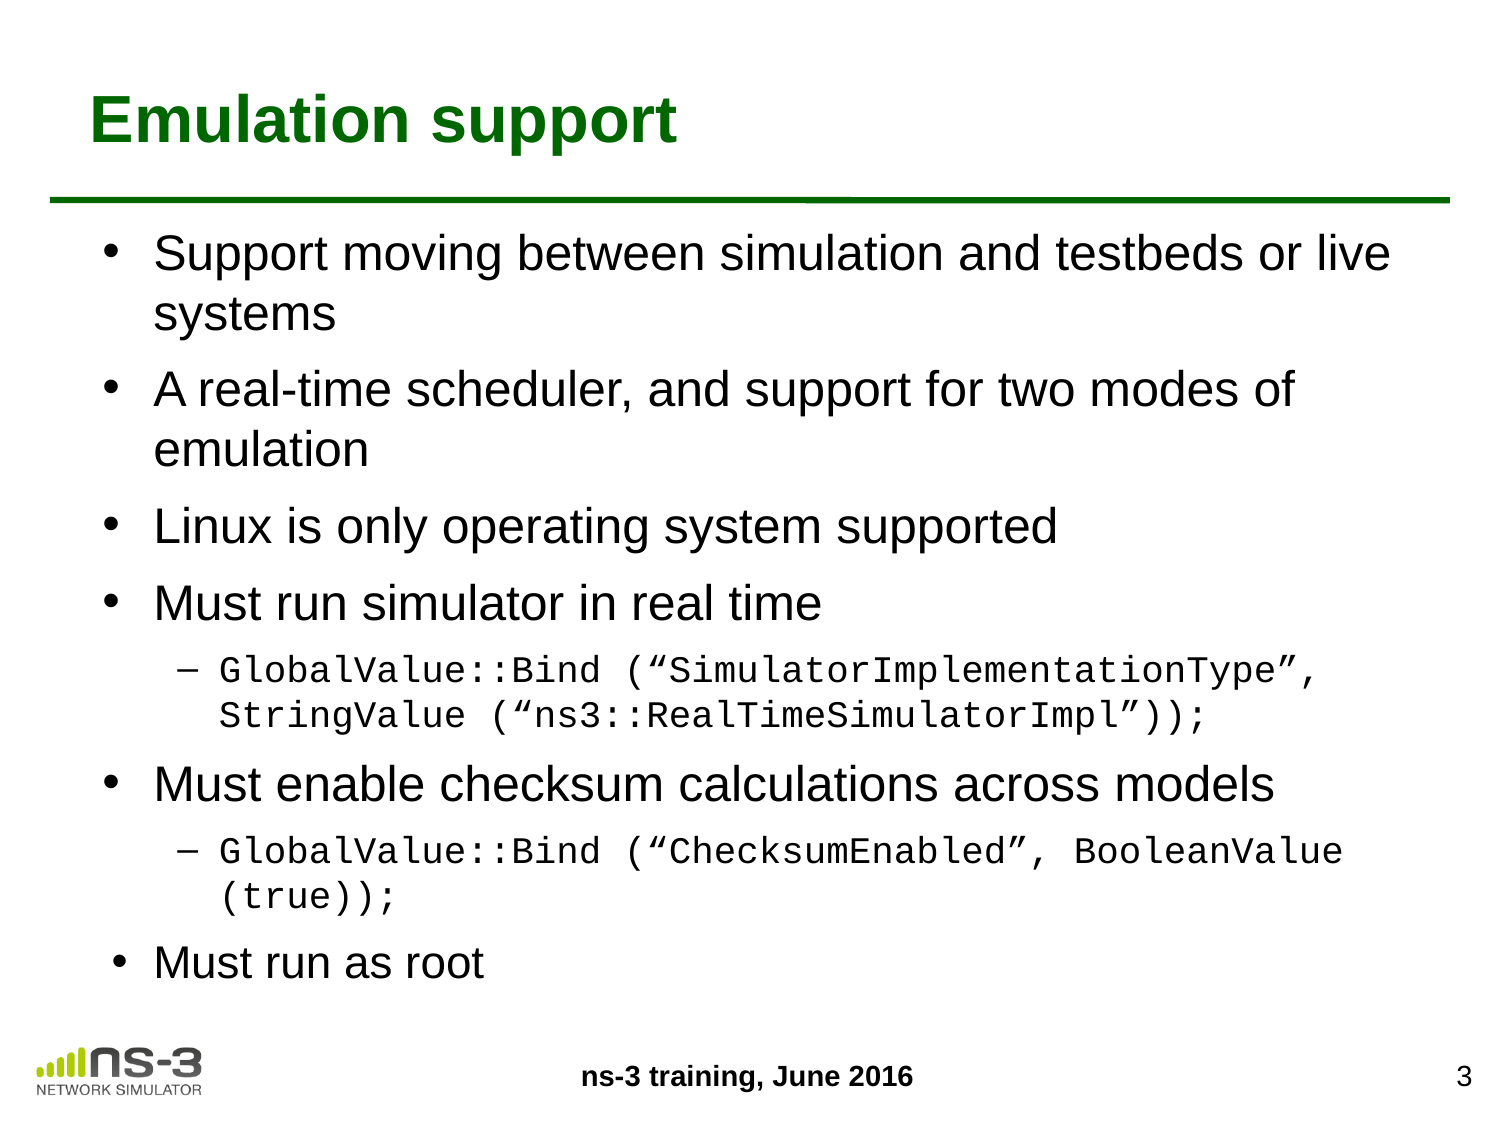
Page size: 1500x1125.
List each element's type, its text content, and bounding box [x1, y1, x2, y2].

slide_number 3 [1142, 1049, 1488, 1125]
list Support moving between simulation and testbeds or live systems A real-time scheduler, and support for two modes of emulation Linux is only operating system supported Must run simulator in real time GlobalValue::Bind (“SimulatorImplementationType”, StringValue (“ns3::RealTimeSimulatorImpl”)); Must enable checksum calculations across models GlobalValue::Bind (“ChecksumEnabled”, BooleanValue (true)); Must run as root [87, 212, 1438, 1013]
footer ns-3 training, June 2016 [512, 1049, 983, 1125]
picture [24, 1017, 213, 1125]
title Emulation support [74, 44, 1426, 188]
